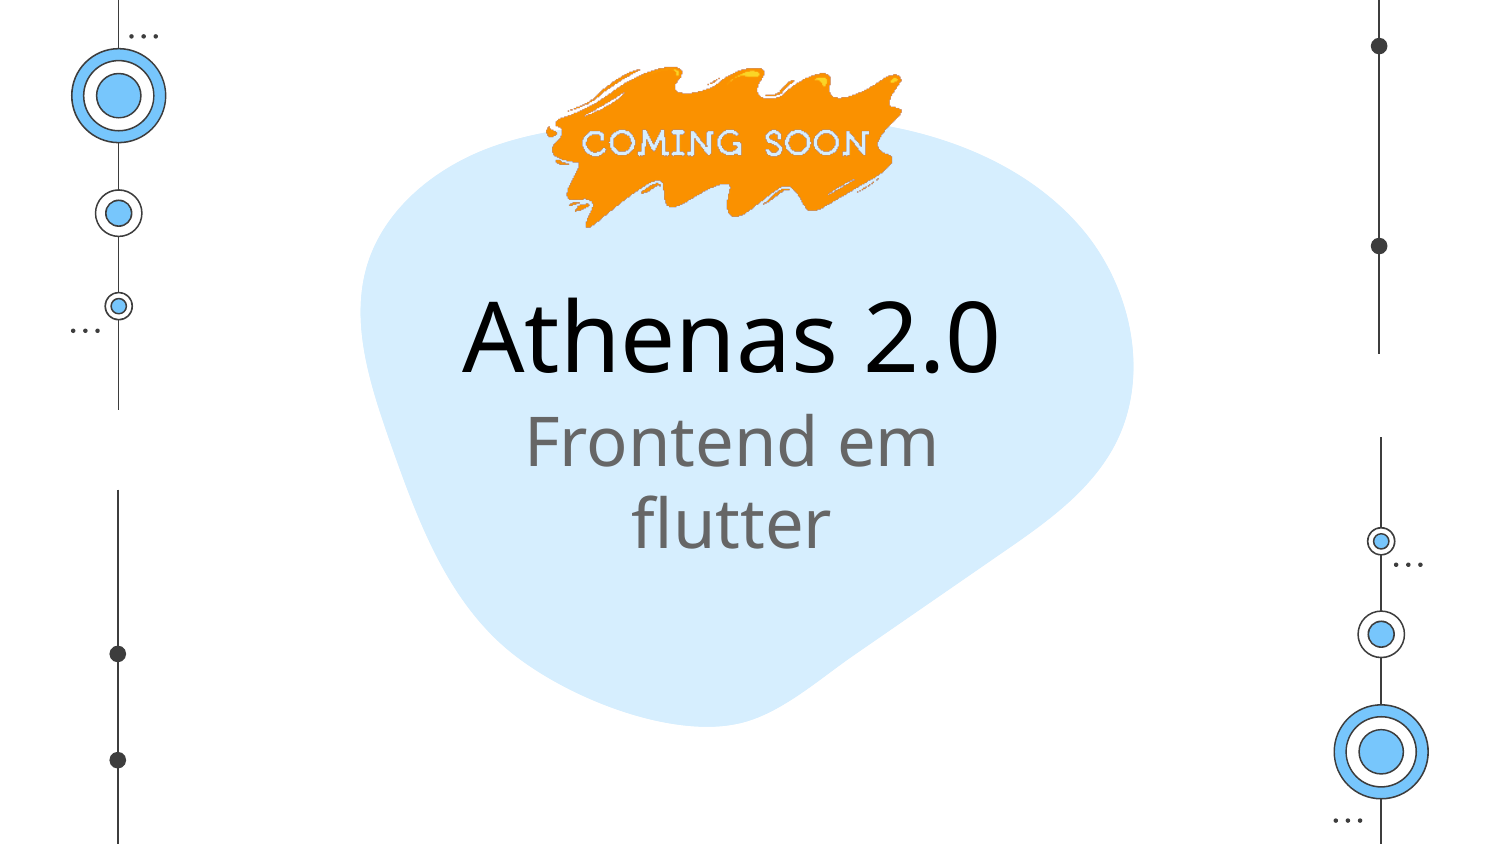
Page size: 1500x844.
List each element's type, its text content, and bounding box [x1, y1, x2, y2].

picture [533, 49, 915, 242]
title Frontend em flutter [407, 382, 1057, 578]
title Athenas 2.0 [407, 248, 1057, 382]
